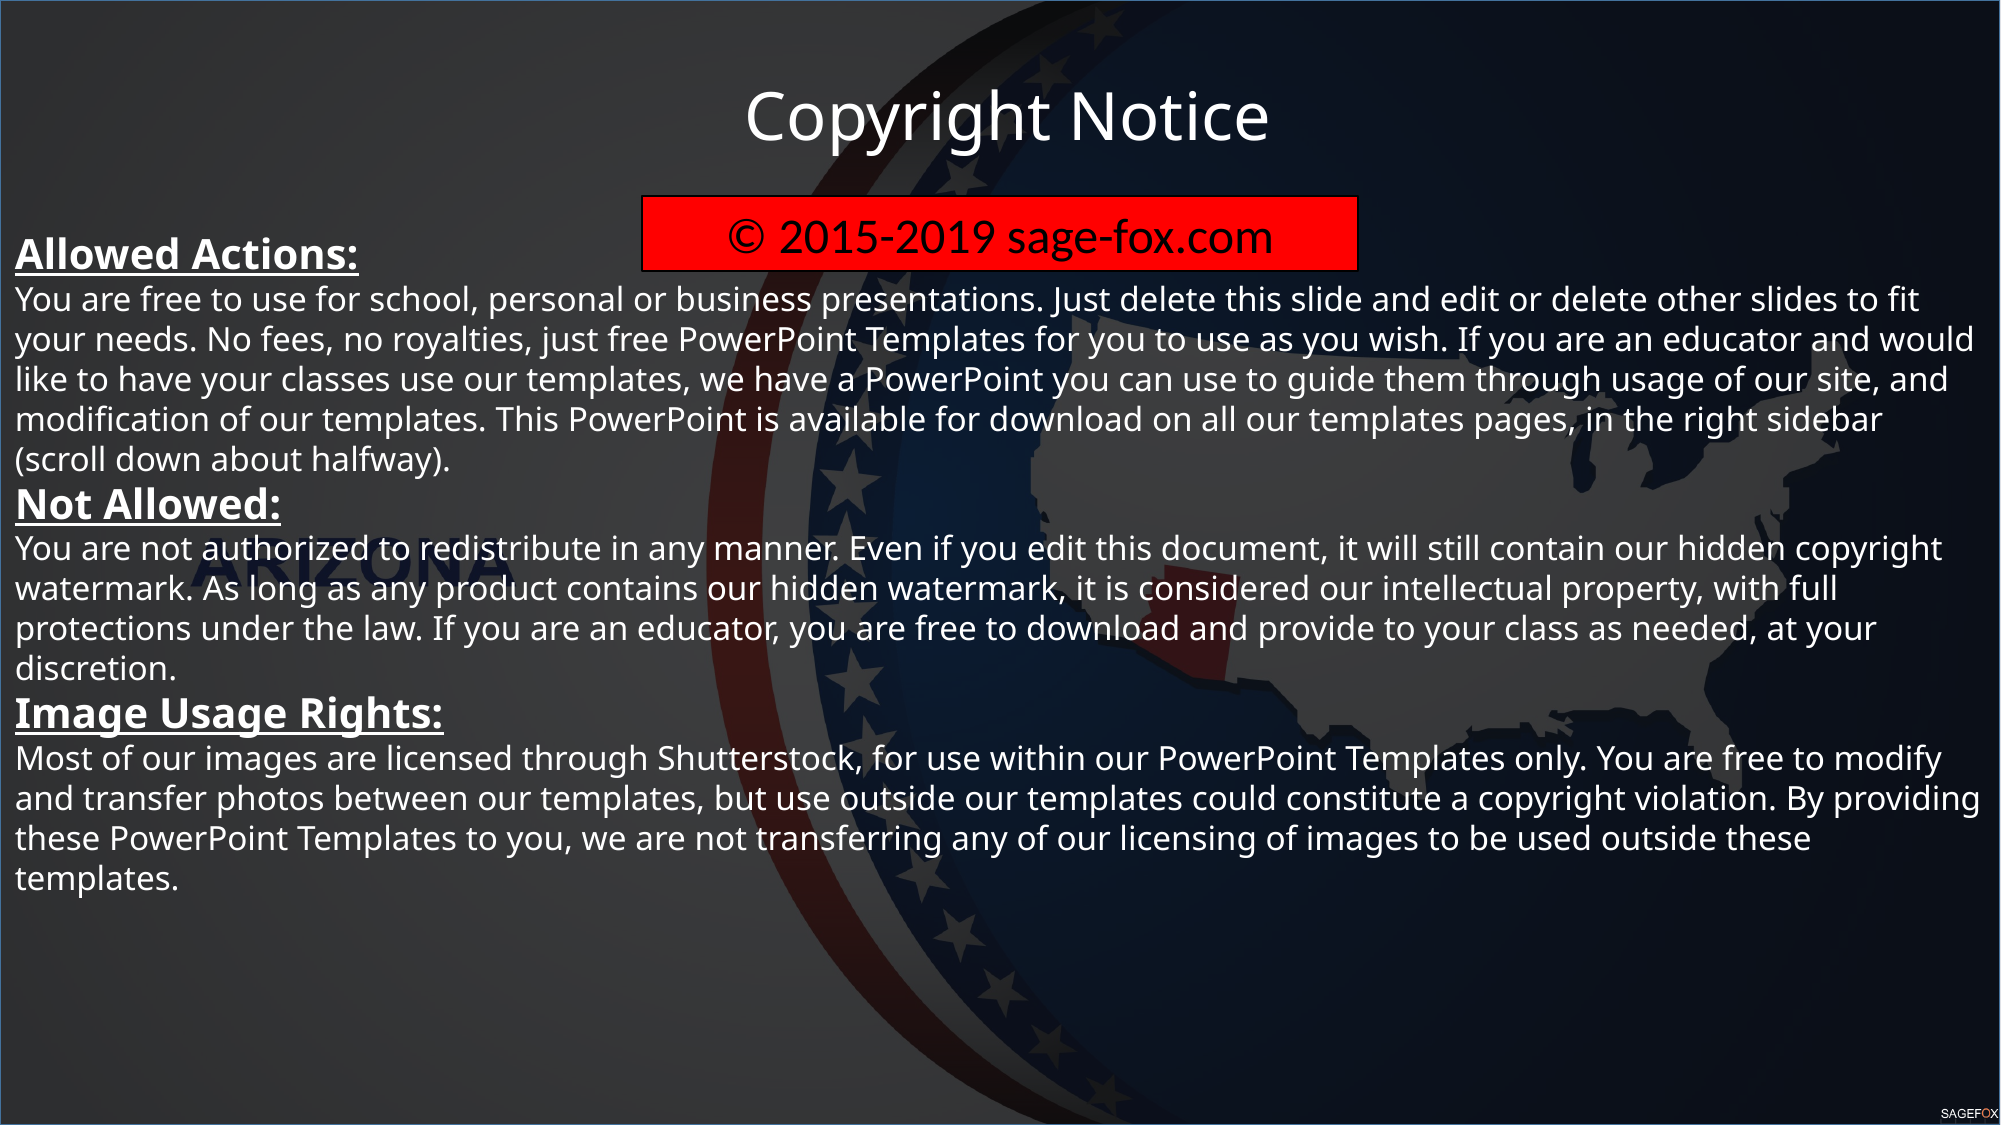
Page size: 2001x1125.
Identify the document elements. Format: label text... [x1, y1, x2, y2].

text_box Allowed Actions: You are free to use for school, personal or business presentations. Just delete this slide and edit or delete other slides to fit your needs. No fees, no royalties, just free PowerPoint Templates for you to use as you wish. If you are an educator and would like to have your classes use our templates, we have a PowerPoint you can use to guide them through usage of our site, and modification of our templates. This PowerPoint is available for download on all our templates pages, in the right sidebar (scroll down about halfway). Not Allowed: You are not authorized to redistribute in any manner. Even if you edit this document, it will still contain our hidden copyright watermark. As long as any product contains our hidden watermark, it is considered our intellectual property, with full protections under the law. If you are an educator, you are free to download and provide to your class as needed, at your discretion. Image Usage Rights: Most of our images are licensed through Shutterstock, for use within our PowerPoint Templates only. You are free to modify and transfer photos between our templates, but use outside our templates could constitute a copyright violation. By providing these PowerPoint Templates to you, we are not transferring any of our licensing of images to be used outside these templates. [0, 0, 2000, 1125]
text_box © 2015-2019 sage-fox.com [641, 196, 1358, 272]
title Copyright Notice [493, 60, 1524, 178]
